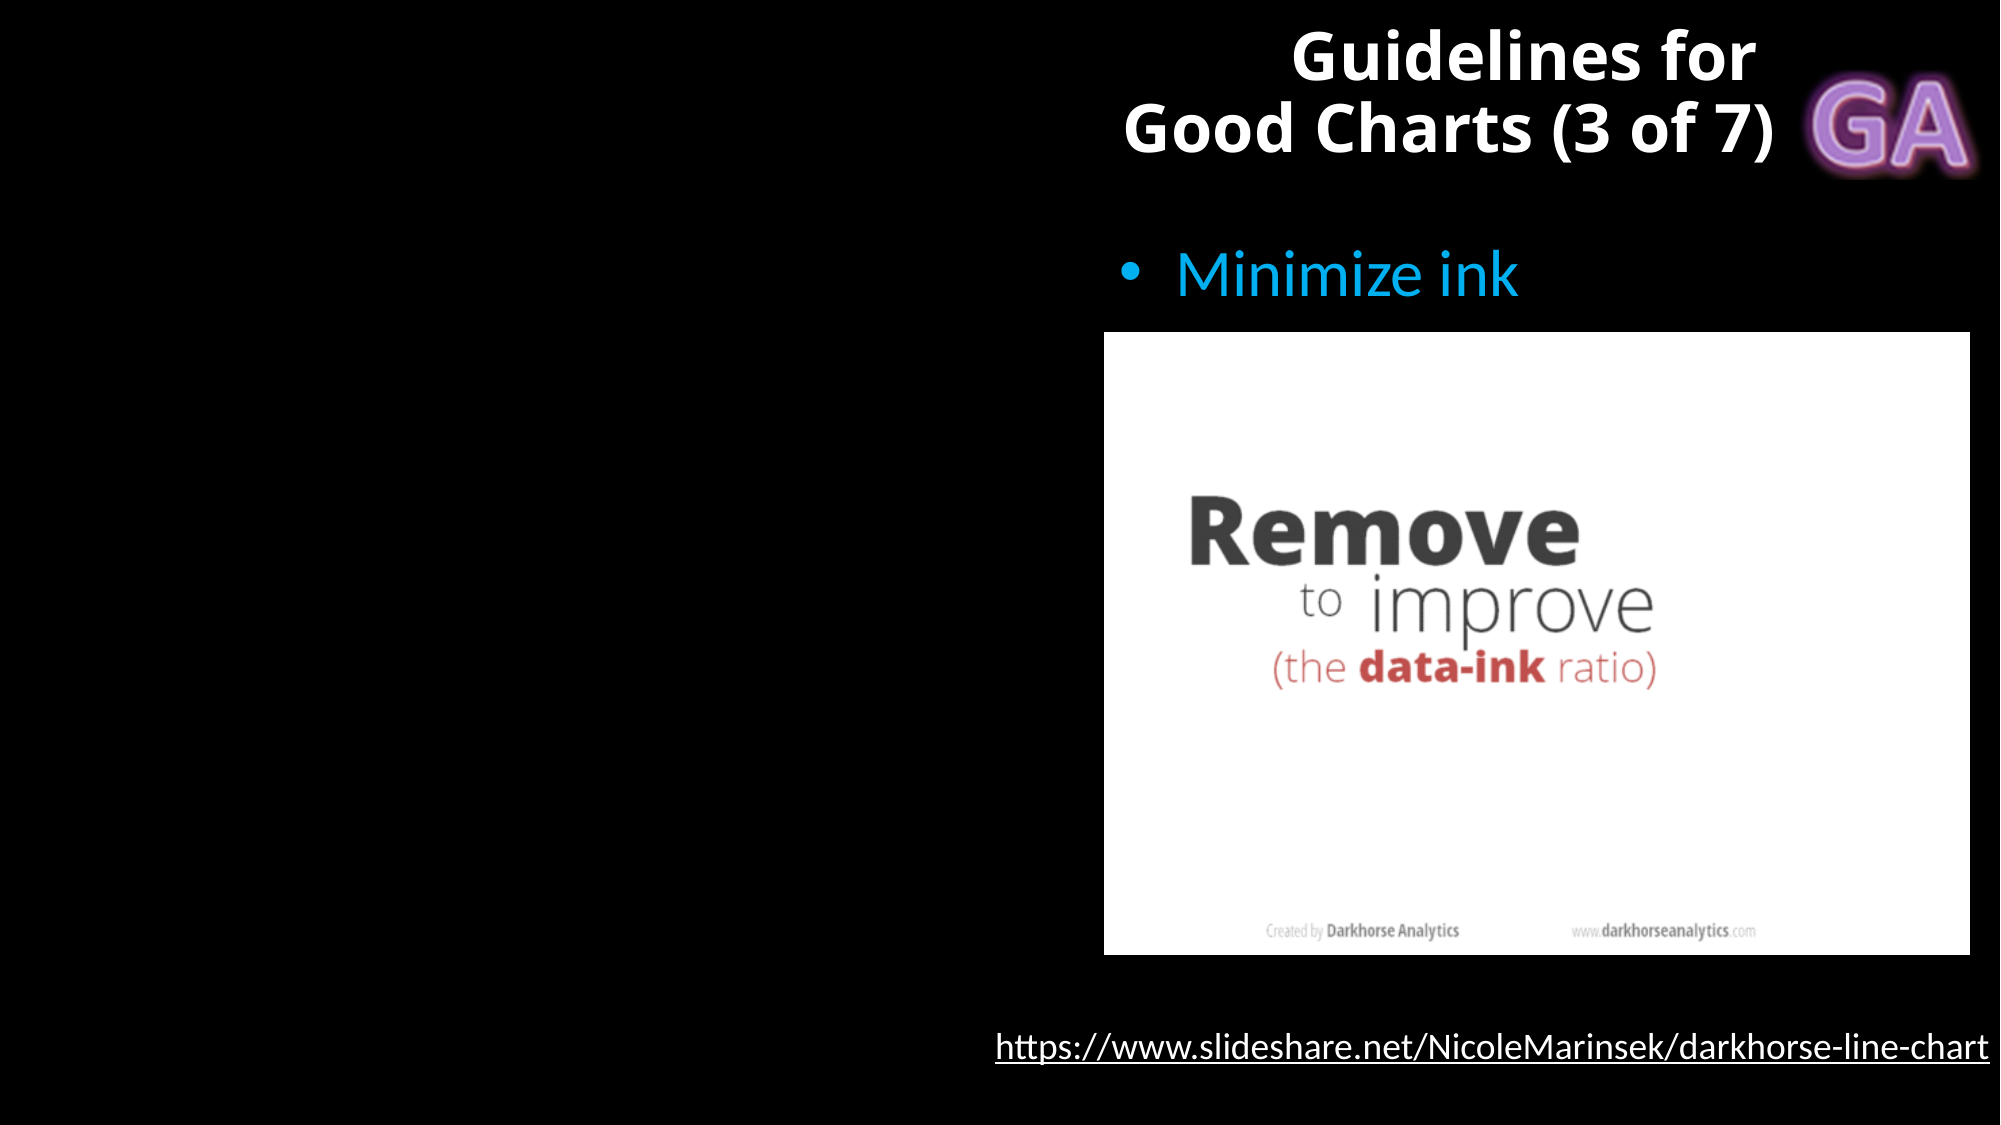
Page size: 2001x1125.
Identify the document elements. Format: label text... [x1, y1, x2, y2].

picture [1798, 66, 1989, 180]
title Guidelines for Good Charts (3 of 7) [148, 14, 1792, 176]
text_box https://www.slideshare.net/NicoleMarinsek/darkhorse-line-chart [965, 1014, 2000, 1074]
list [1103, 332, 1970, 955]
text_box Minimize ink [1103, 222, 1983, 323]
